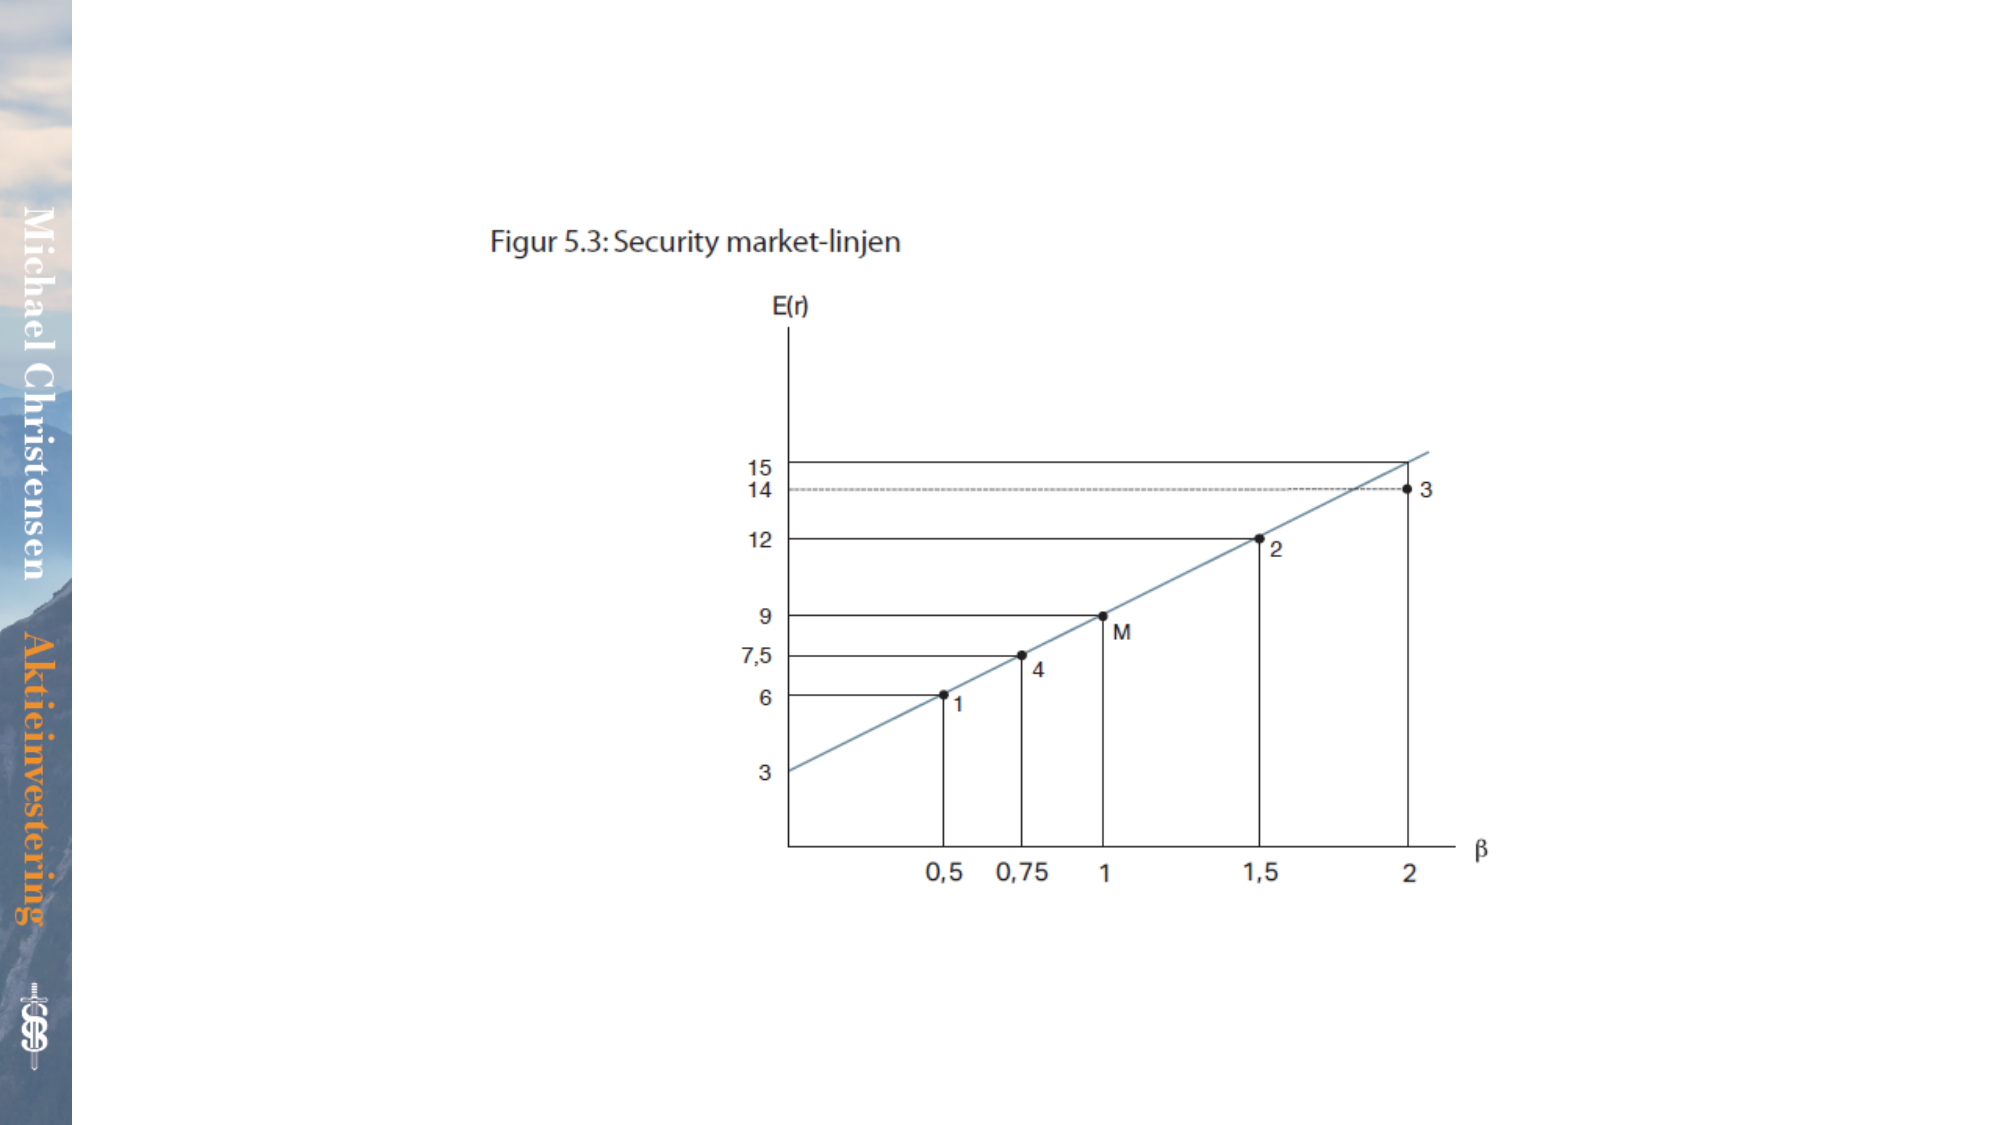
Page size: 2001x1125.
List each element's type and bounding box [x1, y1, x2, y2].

picture [472, 210, 1528, 915]
picture [0, 0, 72, 1125]
